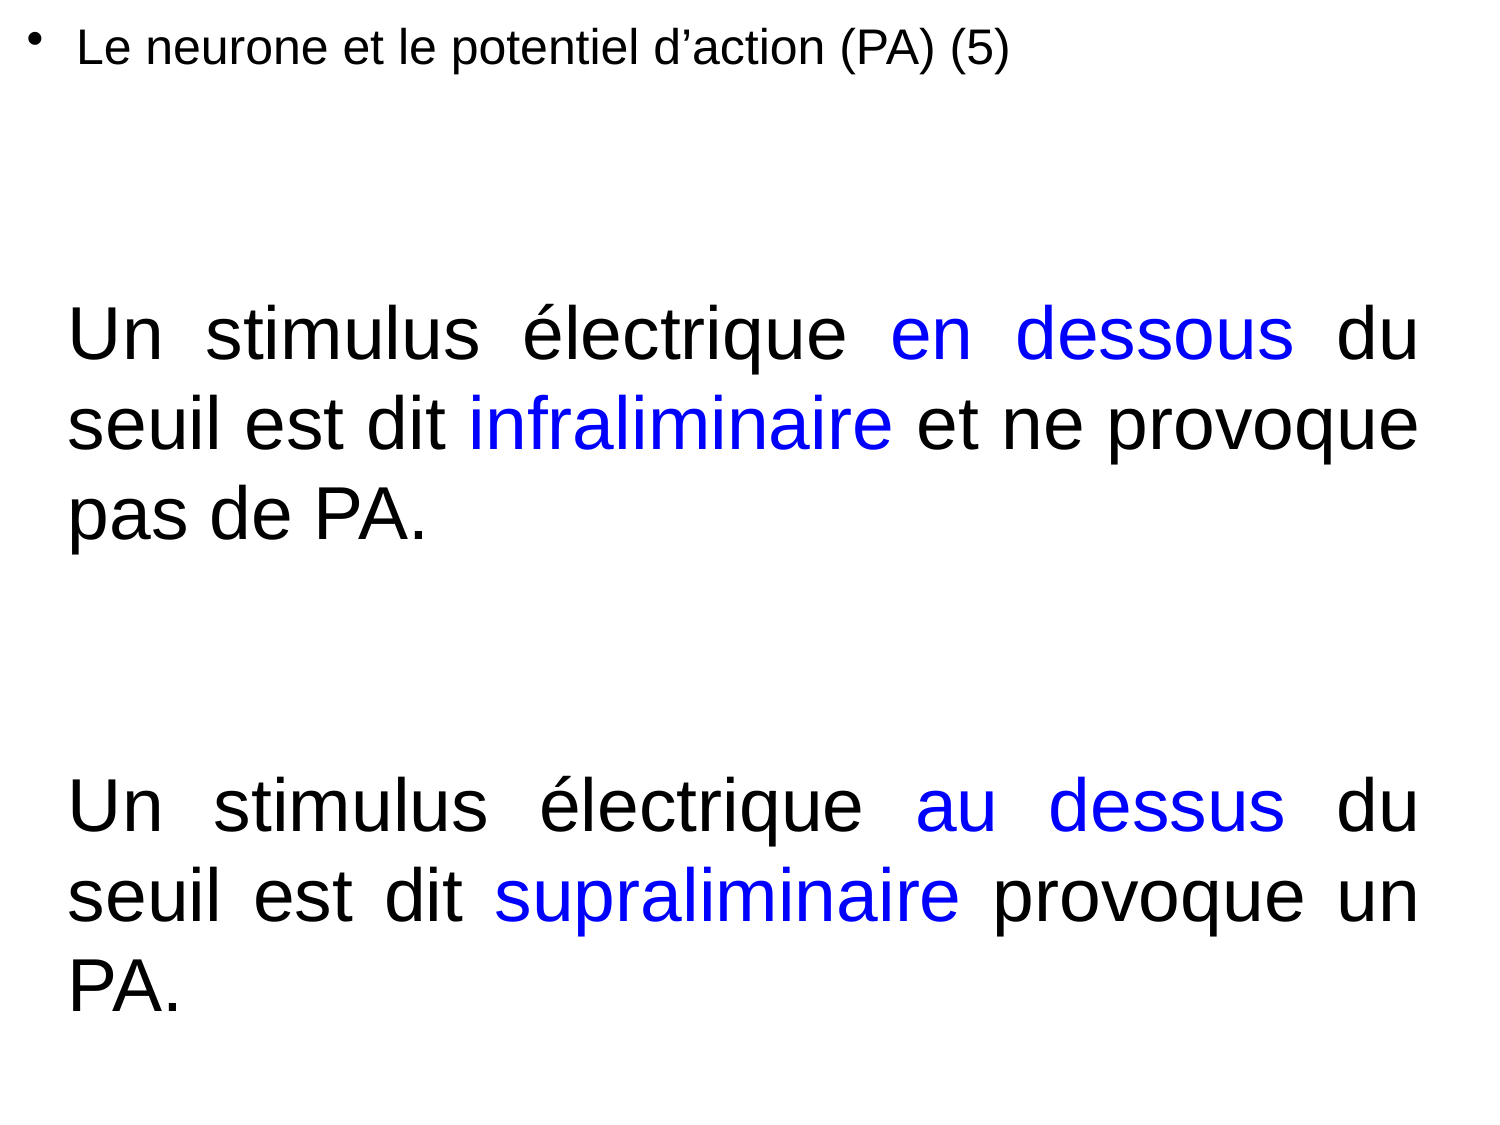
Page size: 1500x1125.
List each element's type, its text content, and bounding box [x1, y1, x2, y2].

text_box Un stimulus électrique au dessus du seuil est dit supraliminaire provoque un PA. [53, 749, 1436, 1035]
text_box Le neurone et le potentiel d’action (PA) (5) [11, 7, 1483, 82]
text_box Un stimulus électrique en dessous du seuil est dit infraliminaire et ne provoque pas de PA. [53, 277, 1436, 562]
